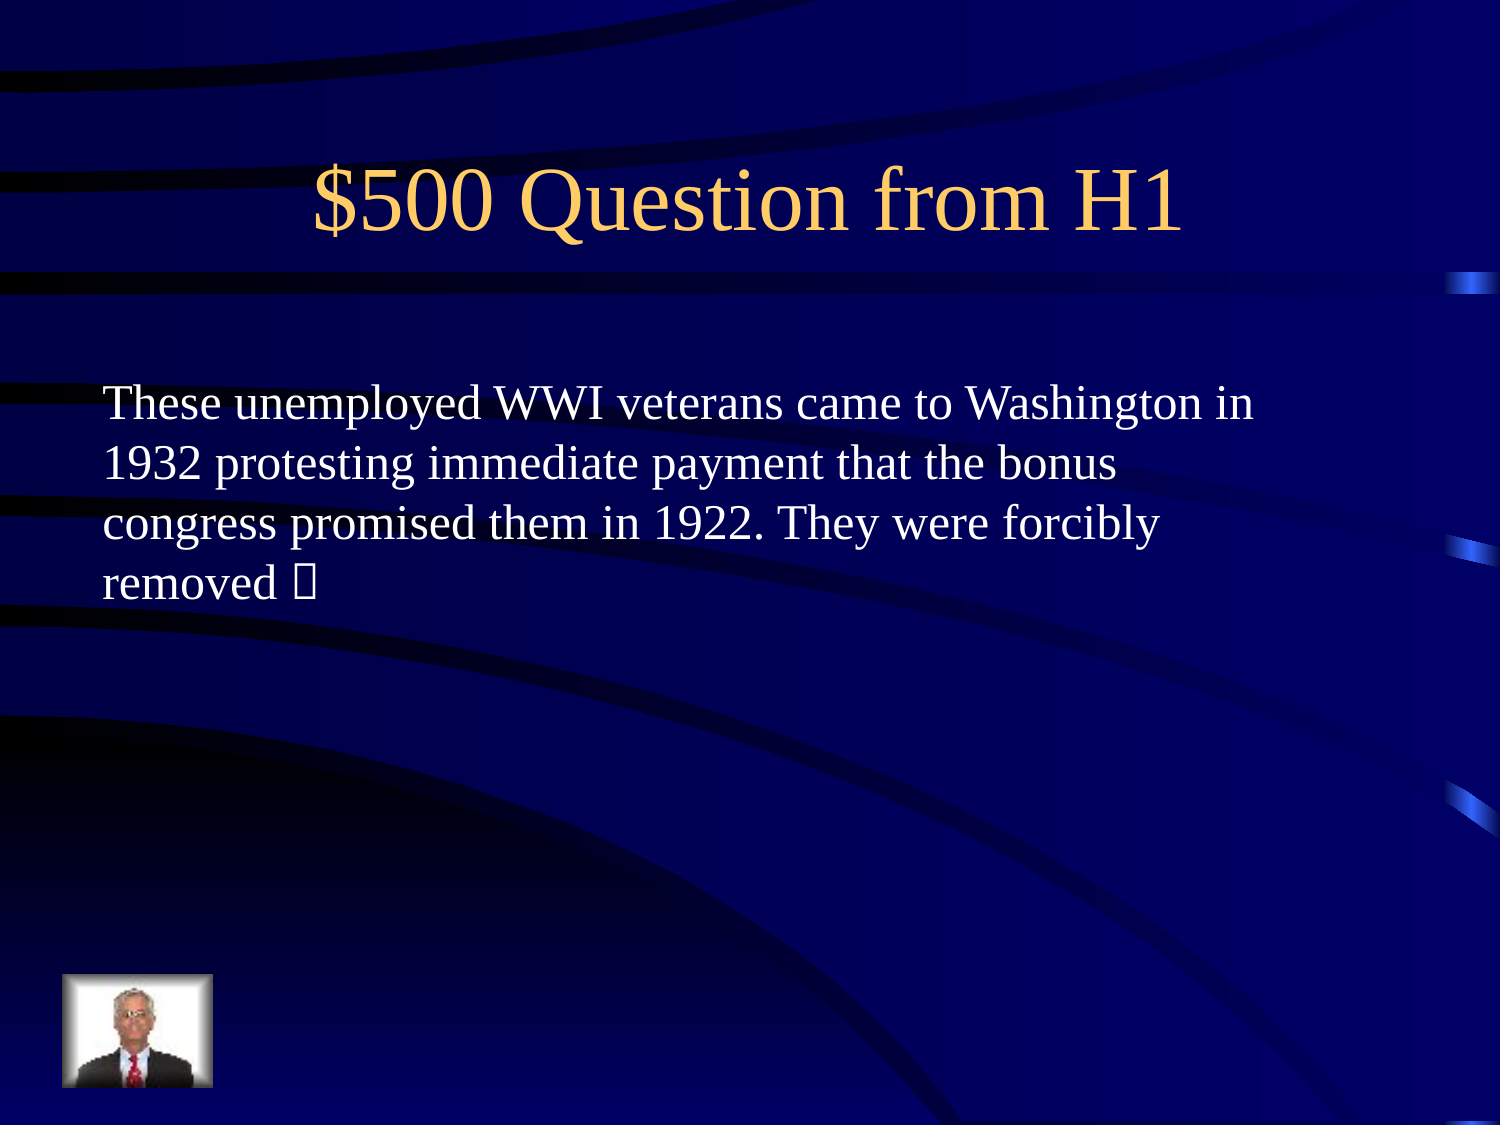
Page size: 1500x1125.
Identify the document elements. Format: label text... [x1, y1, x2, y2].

text_box These unemployed WWI veterans came to Washington in 1932 protesting immediate payment that the bonus congress promised them in 1922. They were forcibly removed  [87, 362, 1275, 618]
title $500 Question from H1 [112, 99, 1388, 288]
picture [62, 974, 213, 1088]
